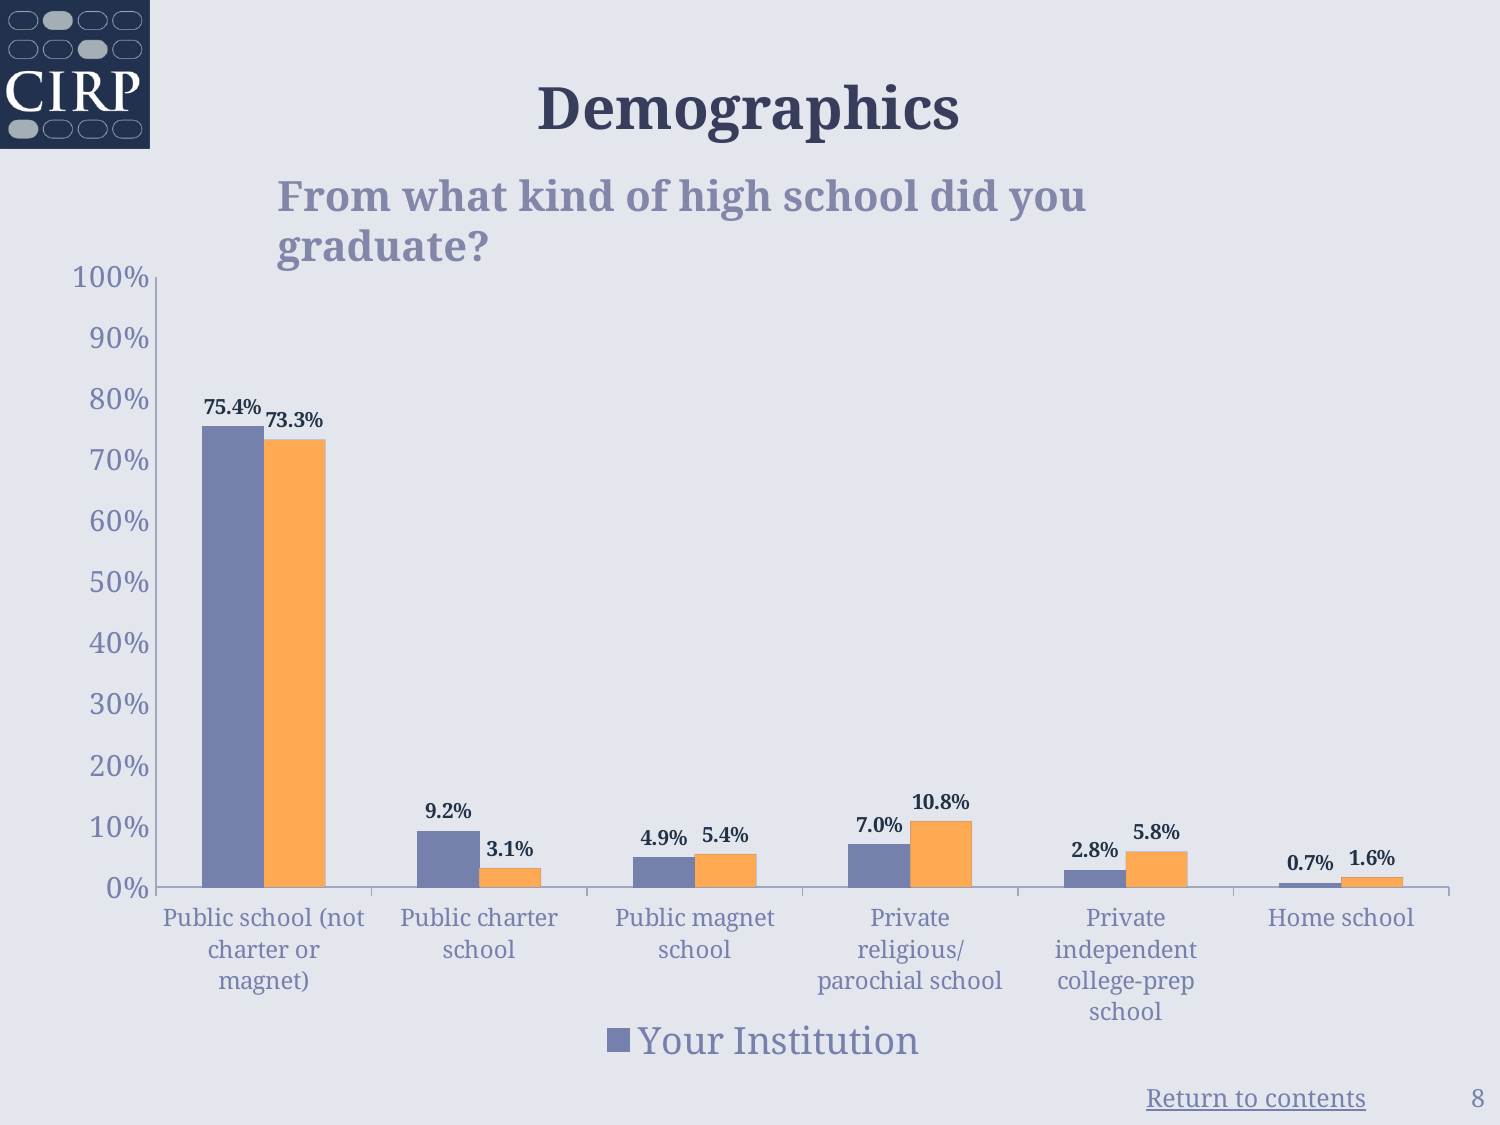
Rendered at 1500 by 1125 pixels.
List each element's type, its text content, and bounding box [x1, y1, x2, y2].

slide_number 8 [1374, 1049, 1500, 1125]
chart [37, 249, 1451, 1076]
picture [0, 0, 150, 36]
title Demographics [0, 36, 1500, 176]
text_box From what kind of high school did you graduate? [262, 162, 1225, 248]
